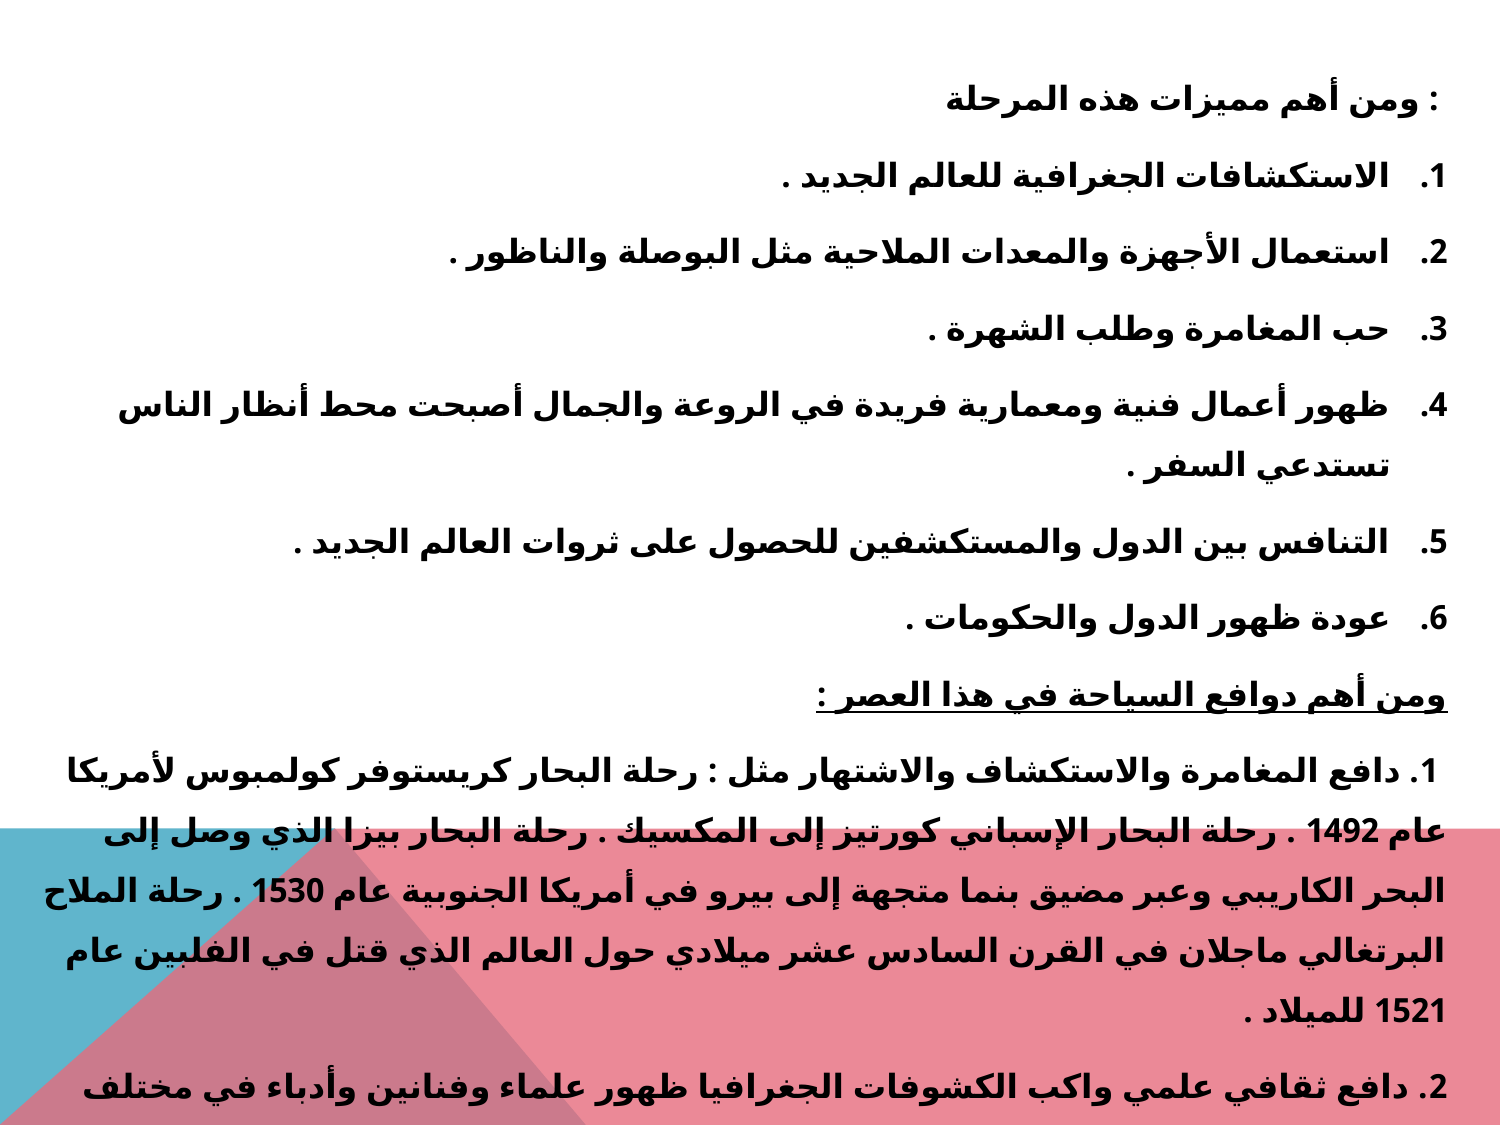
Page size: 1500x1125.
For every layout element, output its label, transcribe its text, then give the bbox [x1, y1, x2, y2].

list ومن أهم مميزات هذه المرحلة : الاستكشافات الجغرافية للعالم الجديد . استعمال الأجهزة والمعدات الملاحية مثل البوصلة والناظور . حب المغامرة وطلب الشهرة . ظهور أعمال فنية ومعمارية فريدة في الروعة والجمال أصبحت محط أنظار الناس تستدعي السفر . التنافس بين الدول والمستكشفين للحصول على ثروات العالم الجديد . عودة ظهور الدول والحكومات . ومن أهم دوافع السياحة في هذا العصر : 1. دافع المغامرة والاستكشاف والاشتهار مثل : رحلة البحار كريستوفر كولمبوس لأمريكا عام 1492 . رحلة البحار الإسباني كورتيز إلى المكسيك . رحلة البحار بيزا الذي وصل إلى البحر الكاريبي وعبر مضيق بنما متجهة إلى بيرو في أمريكا الجنوبية عام 1530 . رحلة الملاح البرتغالي ماجلان في القرن السادس عشر ميلادي حول العالم الذي قتل في الفلبين عام 1521 للميلاد . 2. دافع ثقافي علمي واكب الكشوفات الجغرافيا ظهور علماء وفنانين وأدباء في مختلف المجالات وتمكنهم من زيارة عواصم البلدان والمدن المشهورة لمشاهدة الآثار والمراكز العلمية والثقافية ، وقد ظهرت الجامعات المشهورة مثل جامعة ( أوكسفورد وكمبردج ، وسالامانكا ، ويولونيا ) حتى اعتبر السفر والترحال والإطلاع على ثقافات الآخرين تقليد وضرورة للشباب المثقف في أوروبا . [24, 50, 1463, 1075]
